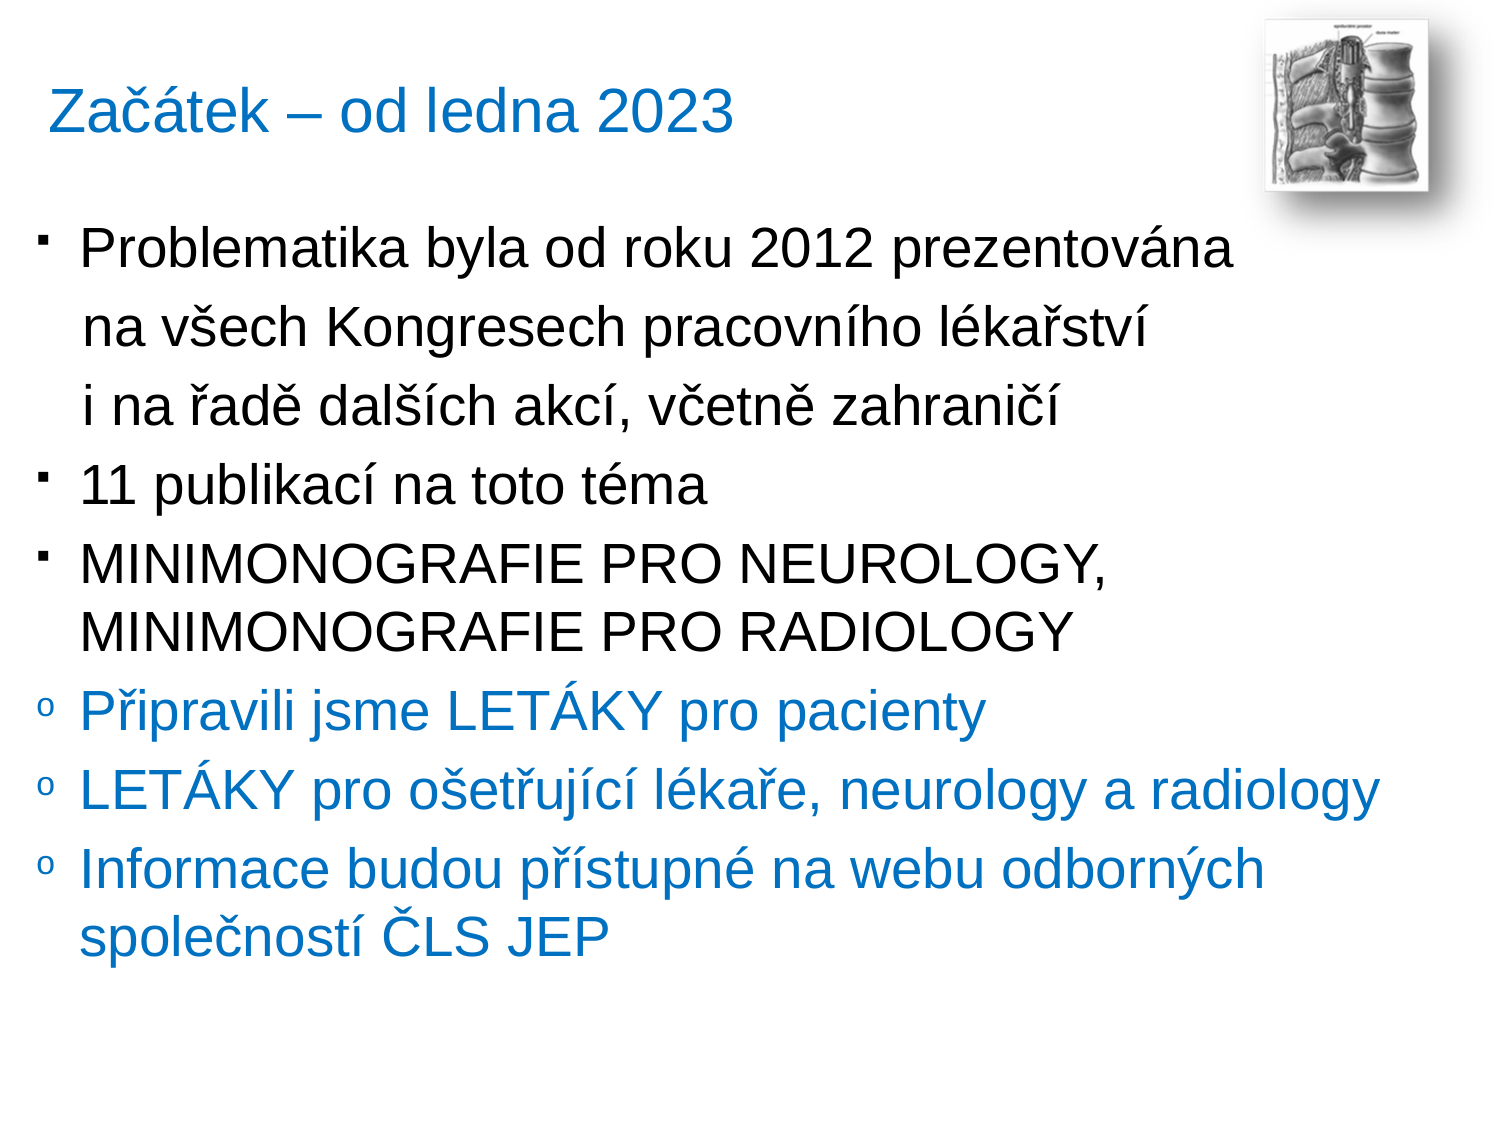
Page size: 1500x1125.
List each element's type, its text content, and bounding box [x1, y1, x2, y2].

list Problematika byla od roku 2012 prezentována na všech Kongresech pracovního lékařství i na řadě dalších akcí, včetně zahraničí 11 publikací na toto téma MINIMONOGRAFIE PRO NEUROLOGY, MINIMONOGRAFIE PRO RADIOLOGY Připravili jsme LETÁKY pro pacienty LETÁKY pro ošetřující lékaře, neurology a radiology Informace budou přístupné na webu odborných společností ČLS JEP [17, 203, 1436, 983]
picture [1229, 0, 1500, 265]
title Začátek – od ledna 2023 [33, 2, 1229, 153]
